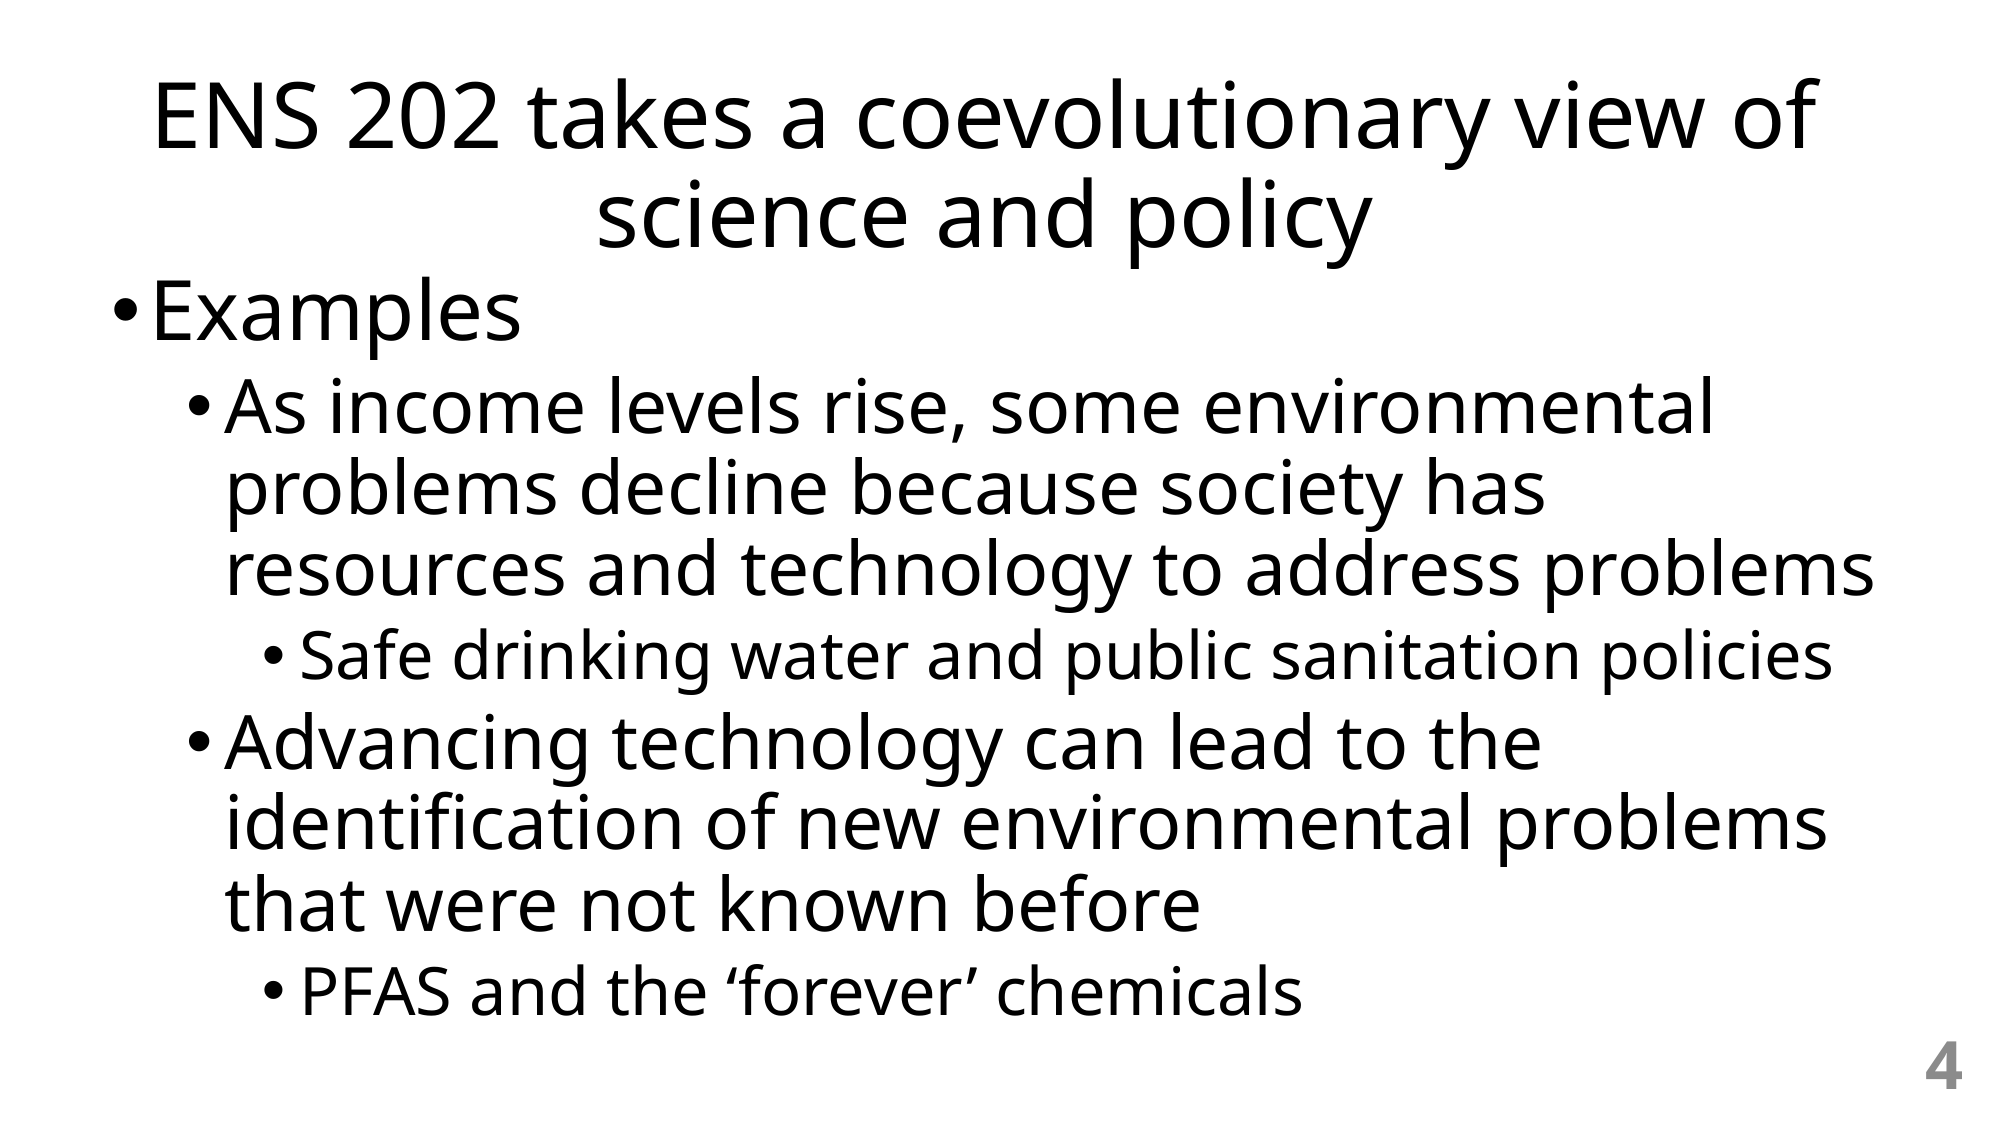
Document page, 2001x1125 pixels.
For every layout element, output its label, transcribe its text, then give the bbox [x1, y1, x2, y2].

slide_number 4 [1529, 1038, 1980, 1099]
title ENS 202 takes a coevolutionary view of science and policy [16, 59, 1954, 278]
list Examples As income levels rise, some environmental problems decline because society has resources and technology to address problems Safe drinking water and public sanitation policies Advancing technology can lead to the identification of new environmental problems that were not known before PFAS and the ‘forever’ chemicals [96, 260, 1911, 1061]
